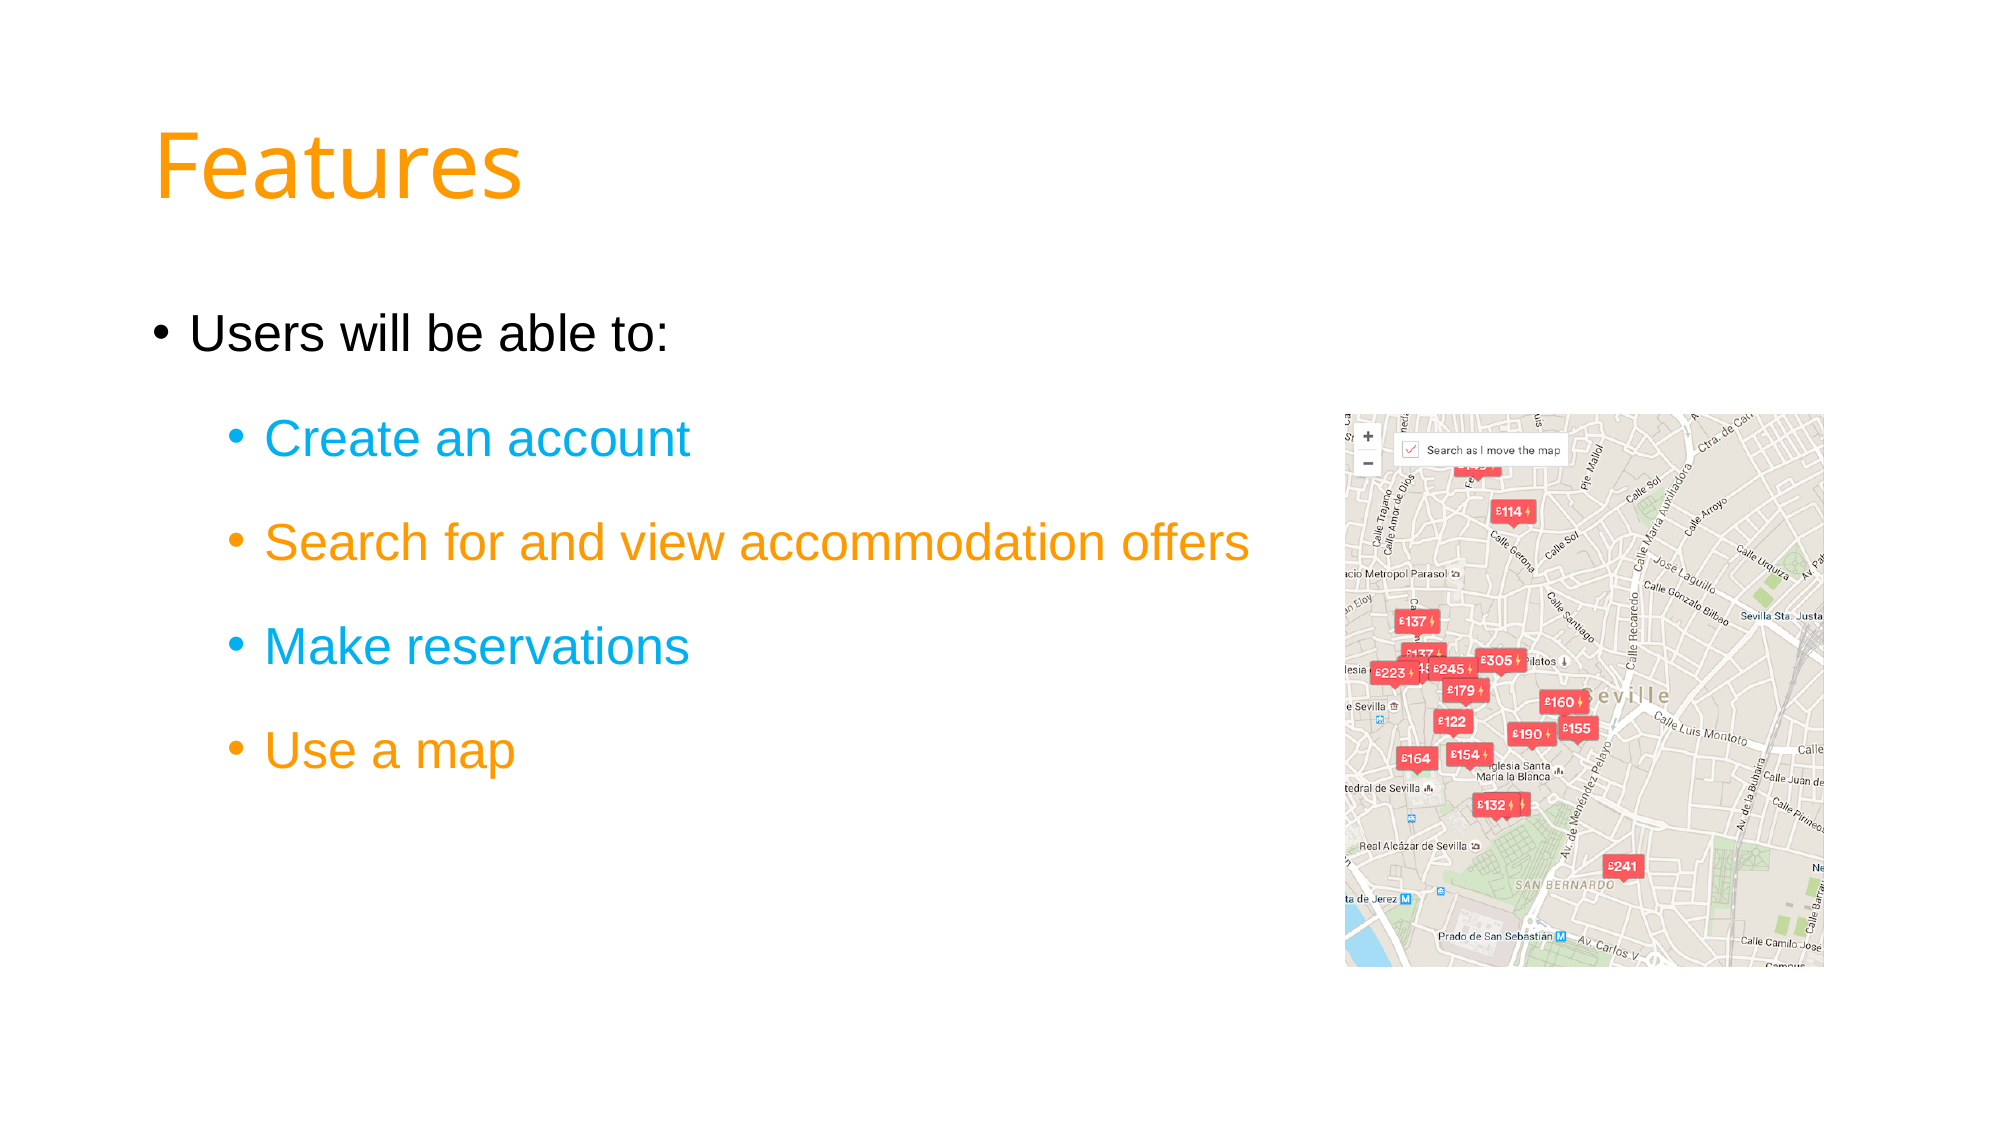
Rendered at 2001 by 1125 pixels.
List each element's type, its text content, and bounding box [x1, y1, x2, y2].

list Users will be able to: Create an account Search for and view accommodation offers Make reservations Use a map [137, 299, 1863, 1014]
title Features [137, 59, 1863, 278]
picture [1345, 414, 1824, 967]
